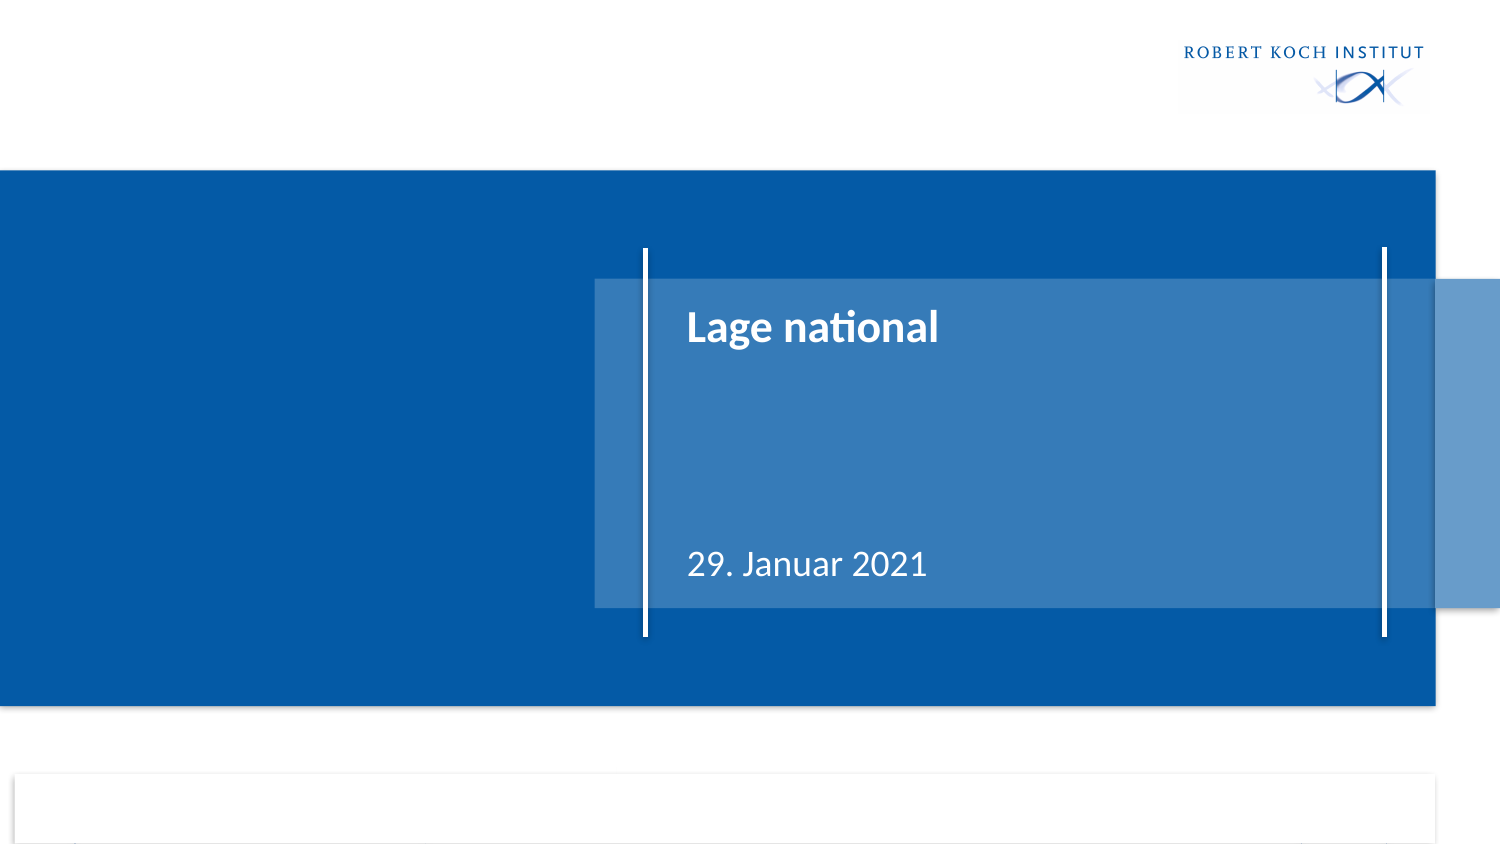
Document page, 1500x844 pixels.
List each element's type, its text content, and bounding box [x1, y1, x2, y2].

list 29. Januar 2021 [645, 486, 1385, 609]
title Lage national [645, 278, 1385, 486]
picture [1178, 40, 1430, 114]
